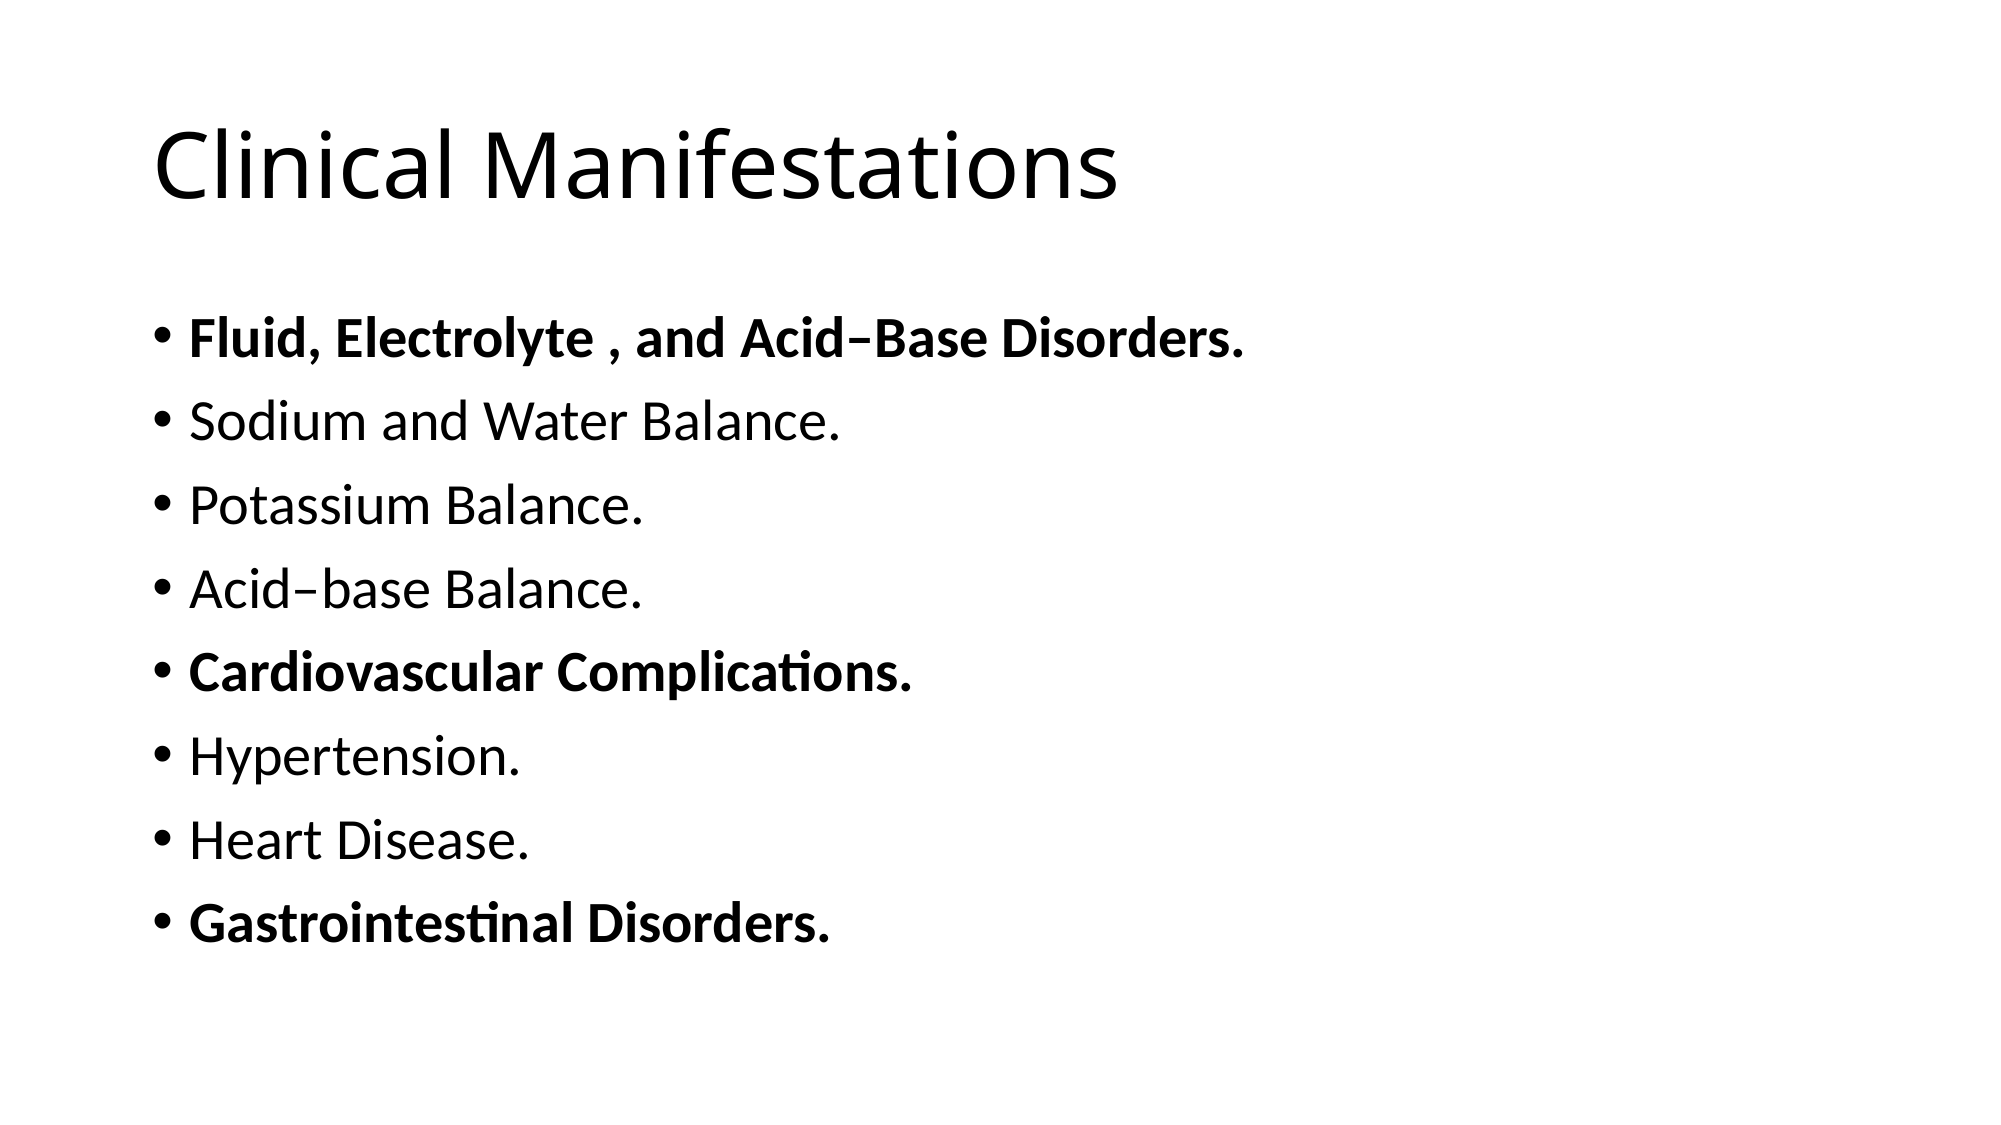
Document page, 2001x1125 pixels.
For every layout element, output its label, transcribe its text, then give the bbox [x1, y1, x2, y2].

title Clinical Manifestations [137, 59, 1863, 278]
list Fluid, Electrolyte , and Acid–Base Disorders. Sodium and Water Balance. Potassium Balance. Acid–base Balance. Cardiovascular Complications. Hypertension. Heart Disease. Gastrointestinal Disorders. [137, 299, 1863, 1014]
